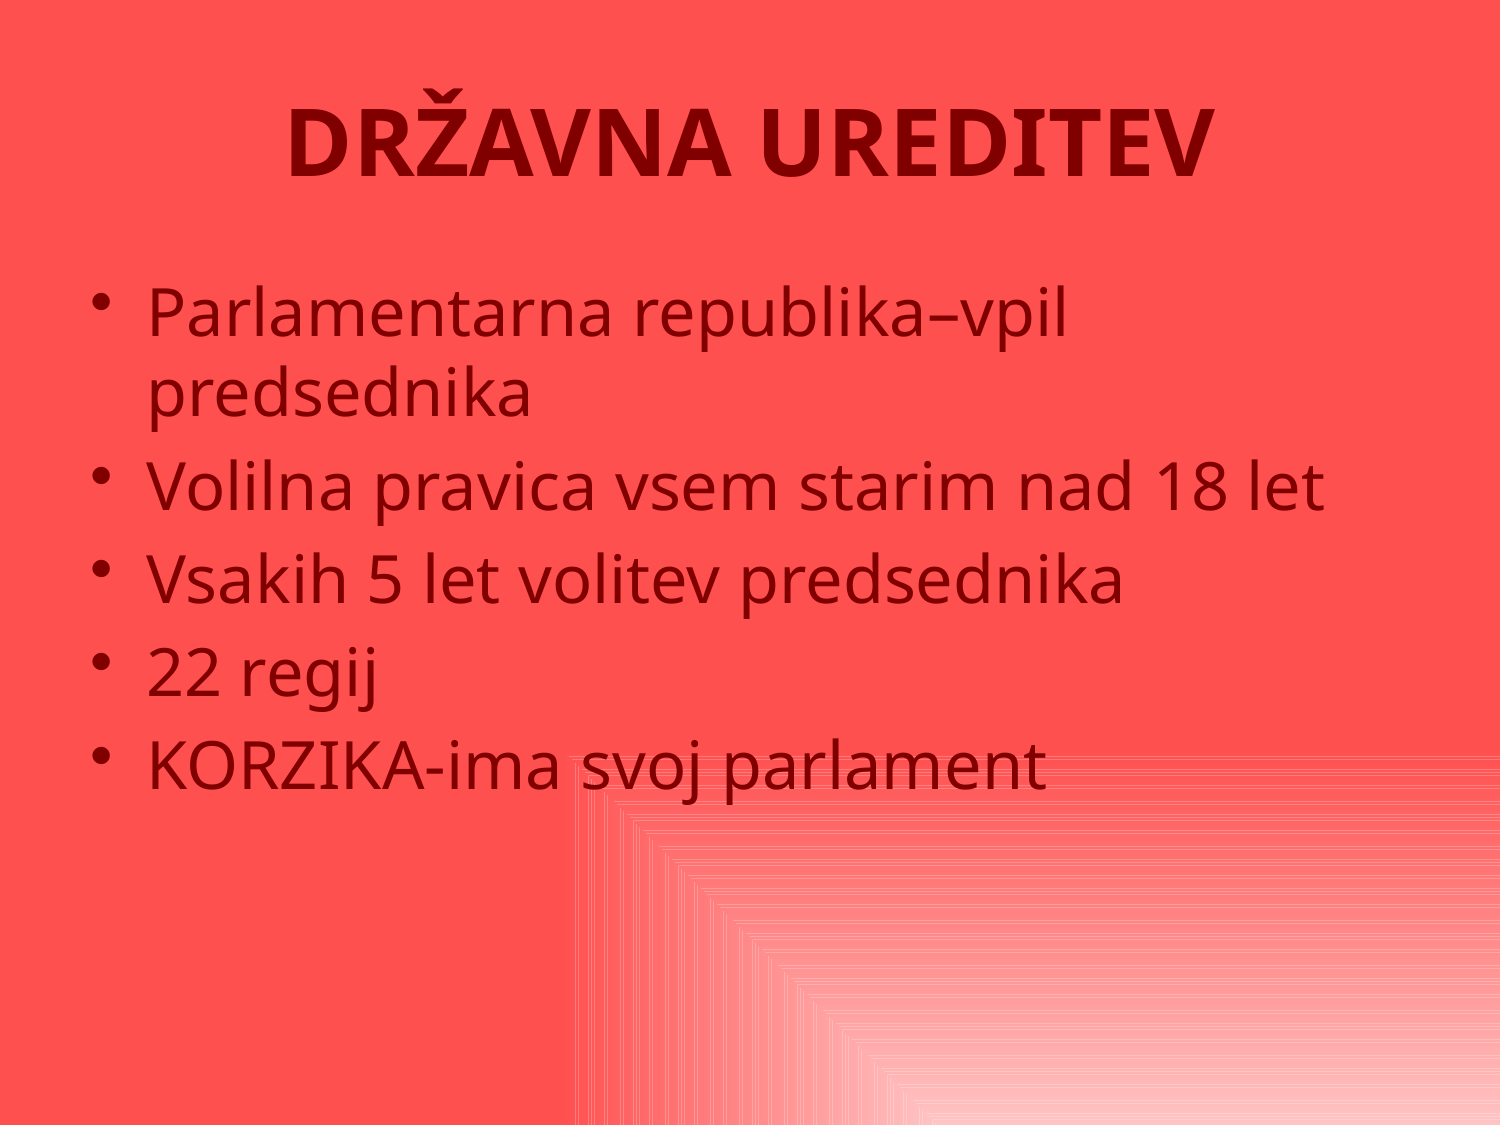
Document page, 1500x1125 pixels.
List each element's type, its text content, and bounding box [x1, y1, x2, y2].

title DRŽAVNA UREDITEV [75, 45, 1425, 233]
list Parlamentarna republika–vpil predsednika Volilna pravica vsem starim nad 18 let Vsakih 5 let volitev predsednika 22 regij KORZIKA-ima svoj parlament [75, 262, 1425, 1005]
